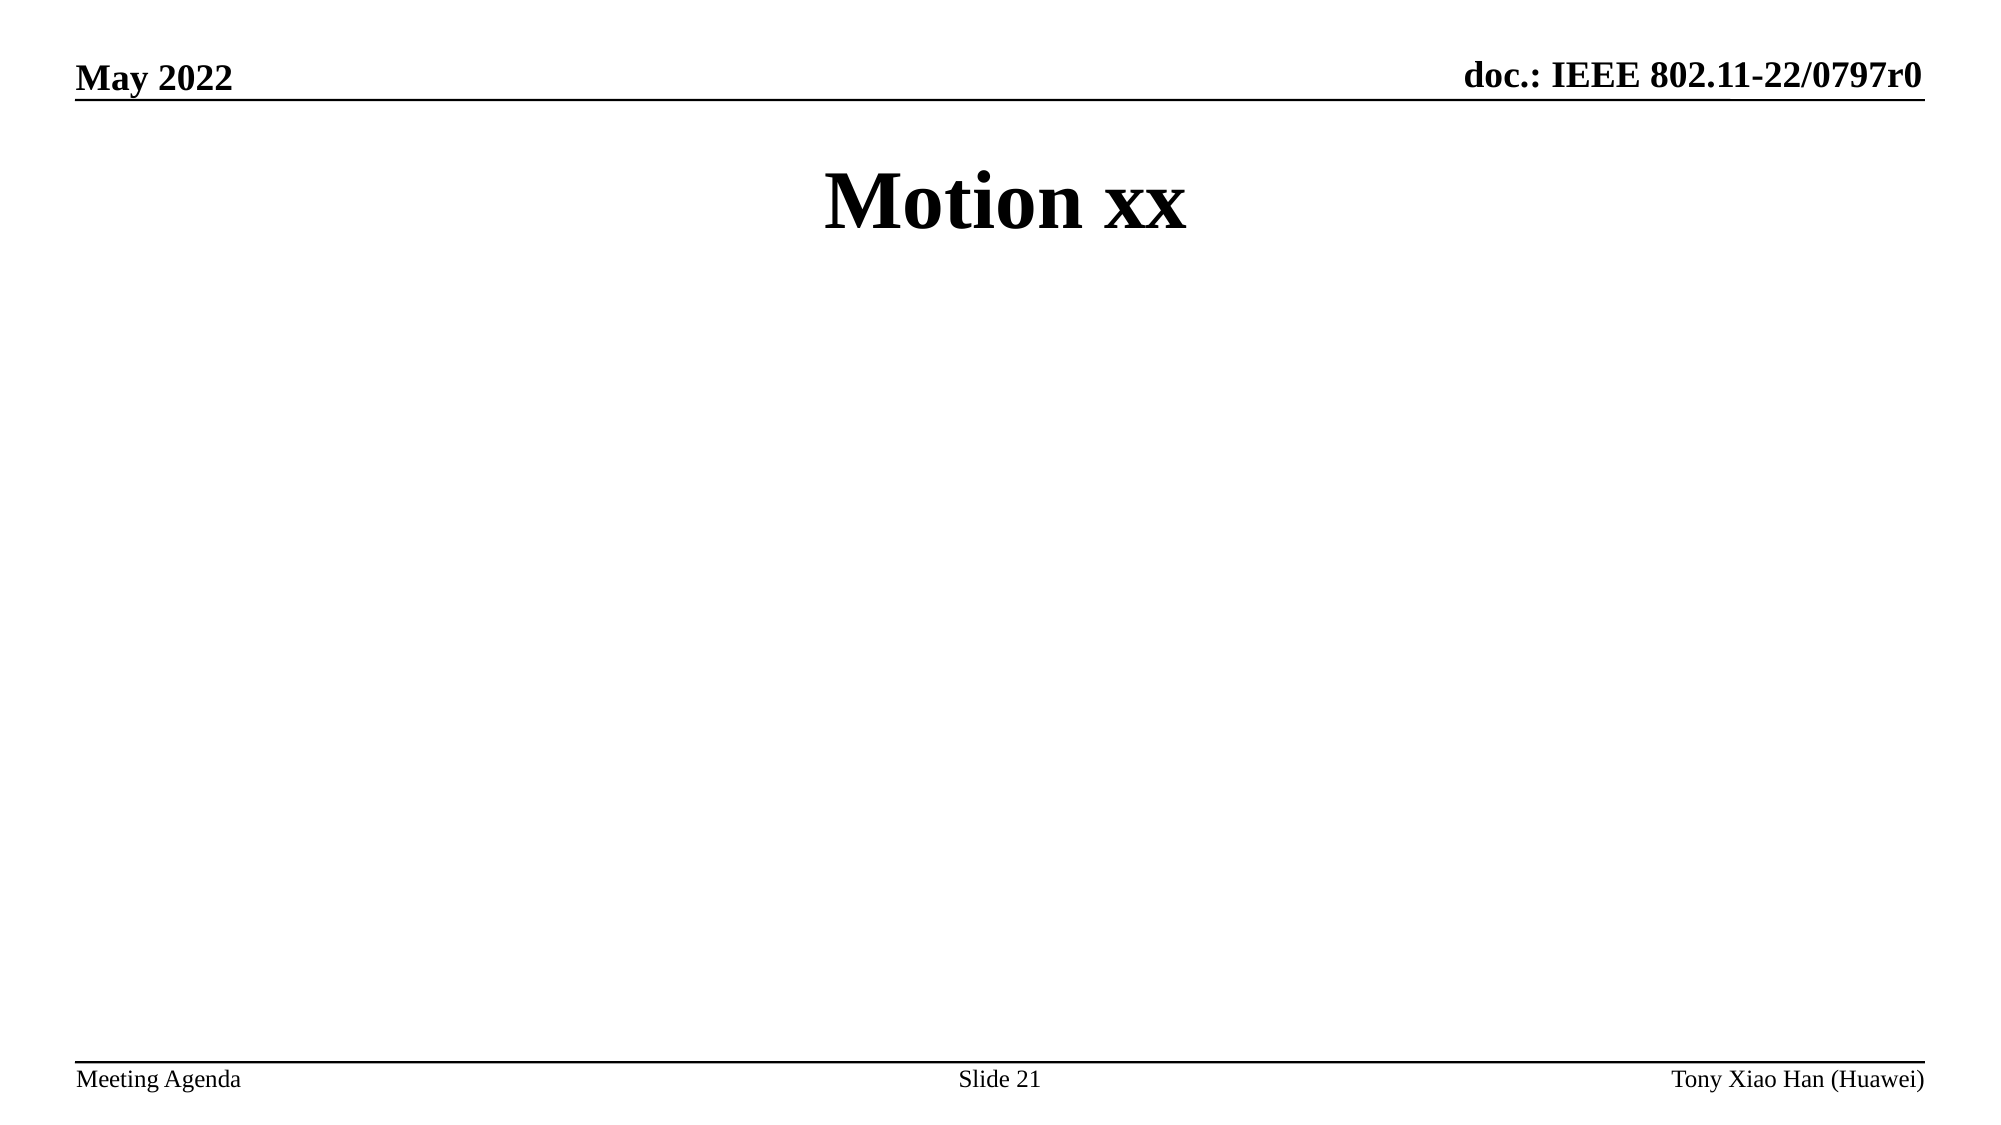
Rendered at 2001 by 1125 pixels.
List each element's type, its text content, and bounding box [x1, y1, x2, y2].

text_box Motion xx [368, 137, 1644, 275]
